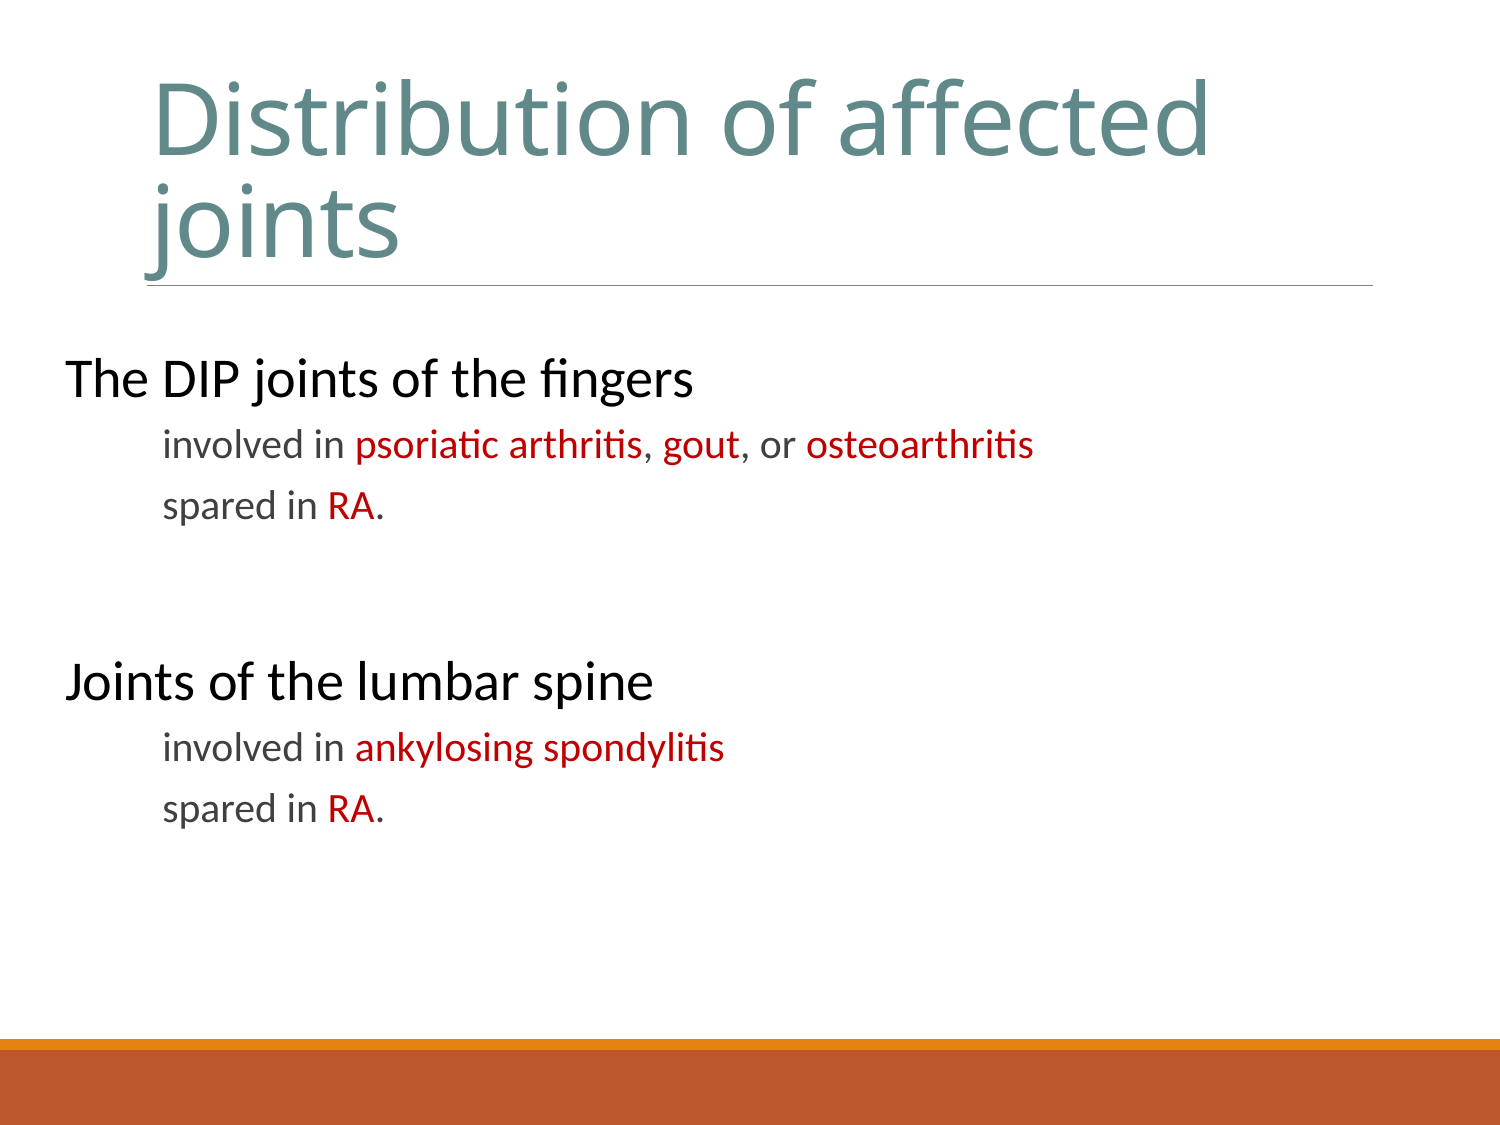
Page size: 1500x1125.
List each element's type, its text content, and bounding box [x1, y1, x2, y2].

list The DIP joints of the fingers involved in psoriatic arthritis, gout, or osteoarthritis spared in RA. Joints of the lumbar spine involved in ankylosing spondylitis spared in RA. [64, 267, 1415, 1010]
title Distribution of affected joints [135, 47, 1373, 267]
